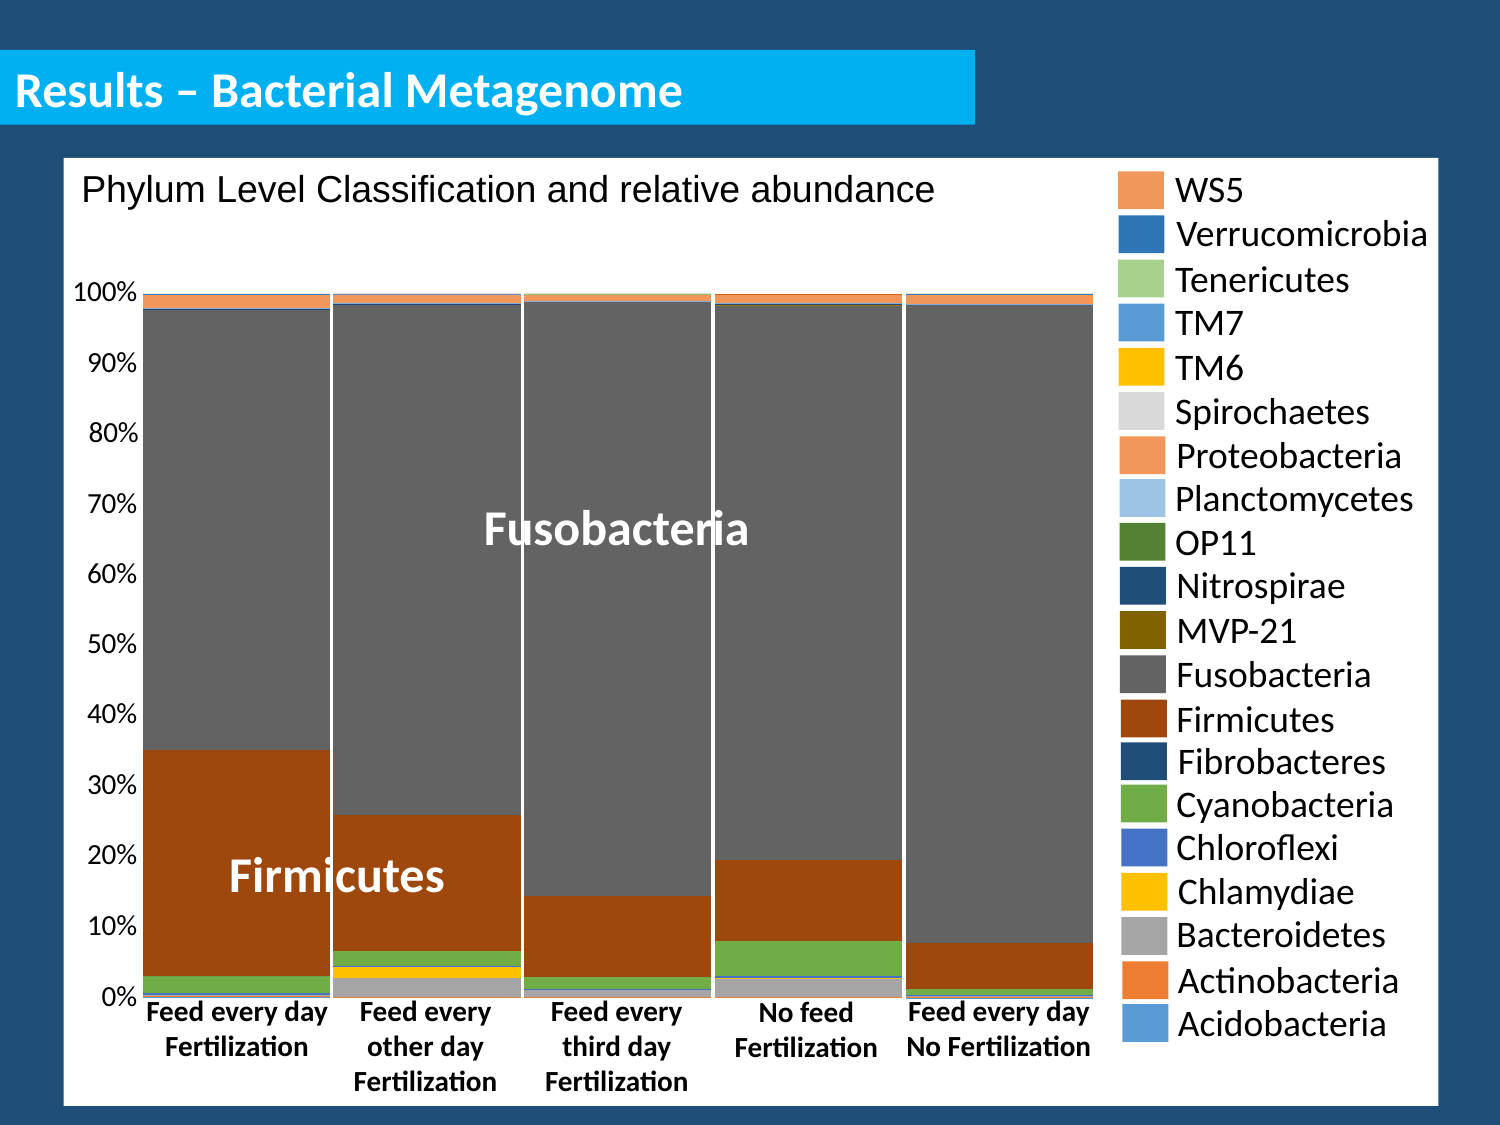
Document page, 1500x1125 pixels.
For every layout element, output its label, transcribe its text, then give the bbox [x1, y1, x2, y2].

text_box Results – Bacterial Metagenome [0, 49, 975, 125]
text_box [57, 157, 1467, 1106]
